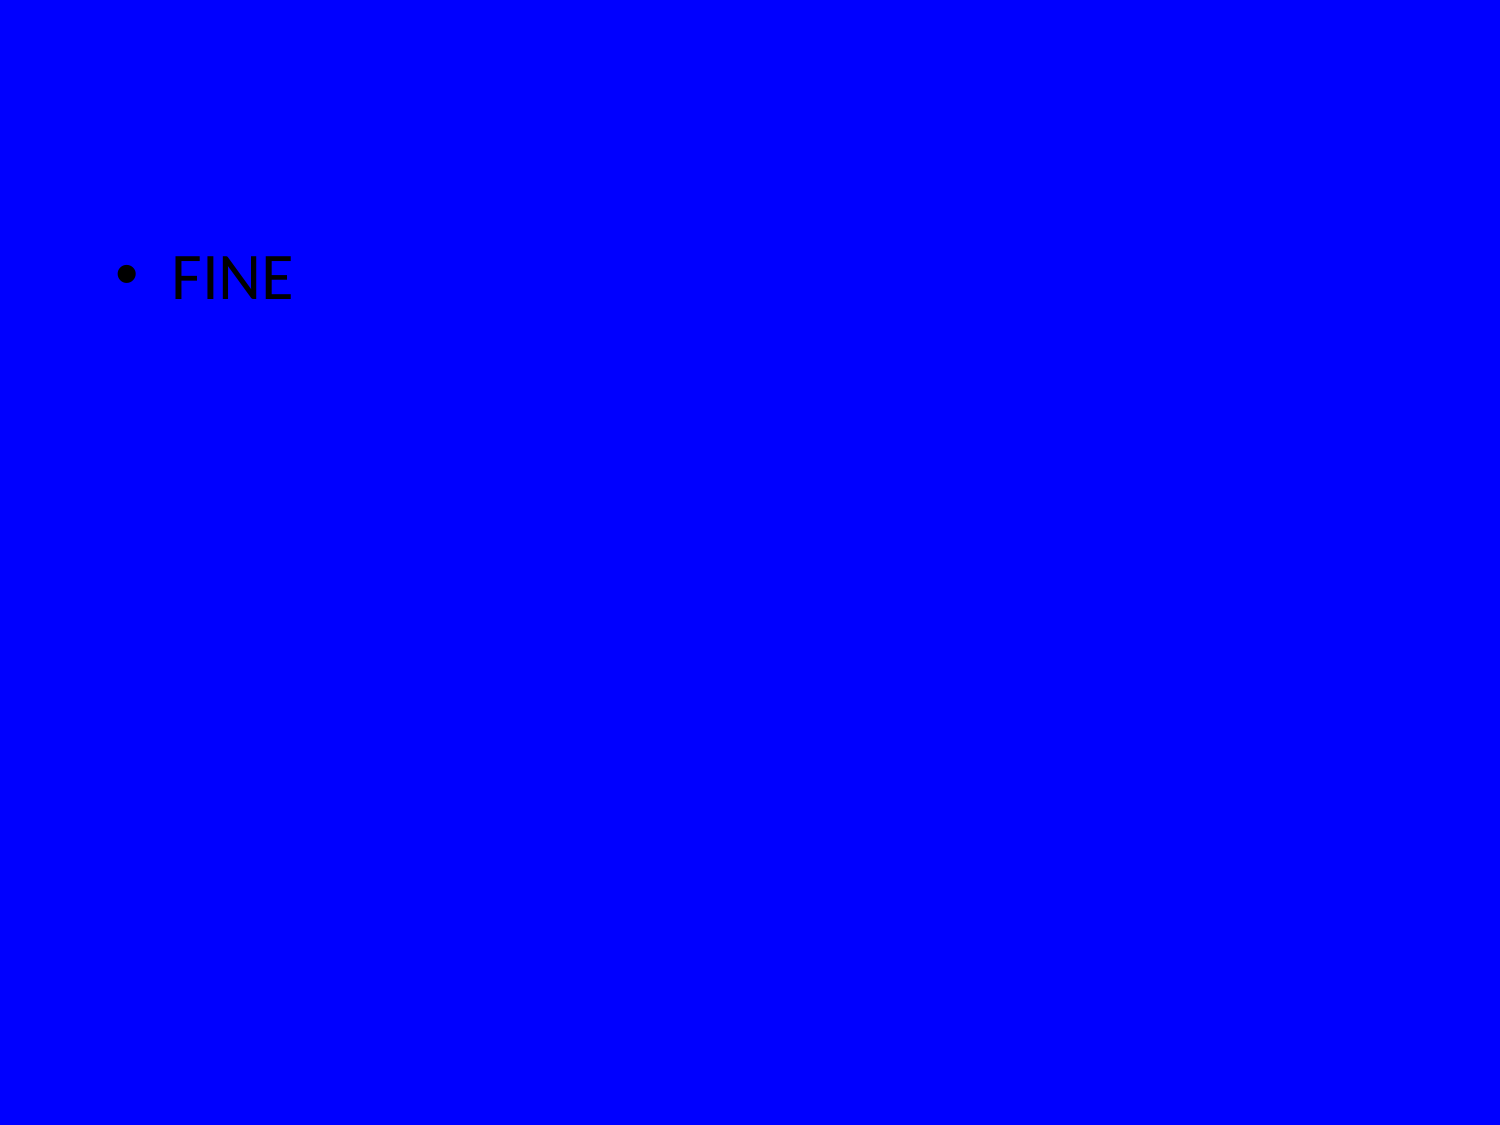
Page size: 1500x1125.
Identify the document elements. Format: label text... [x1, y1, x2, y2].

list FINE [100, 225, 1459, 1024]
